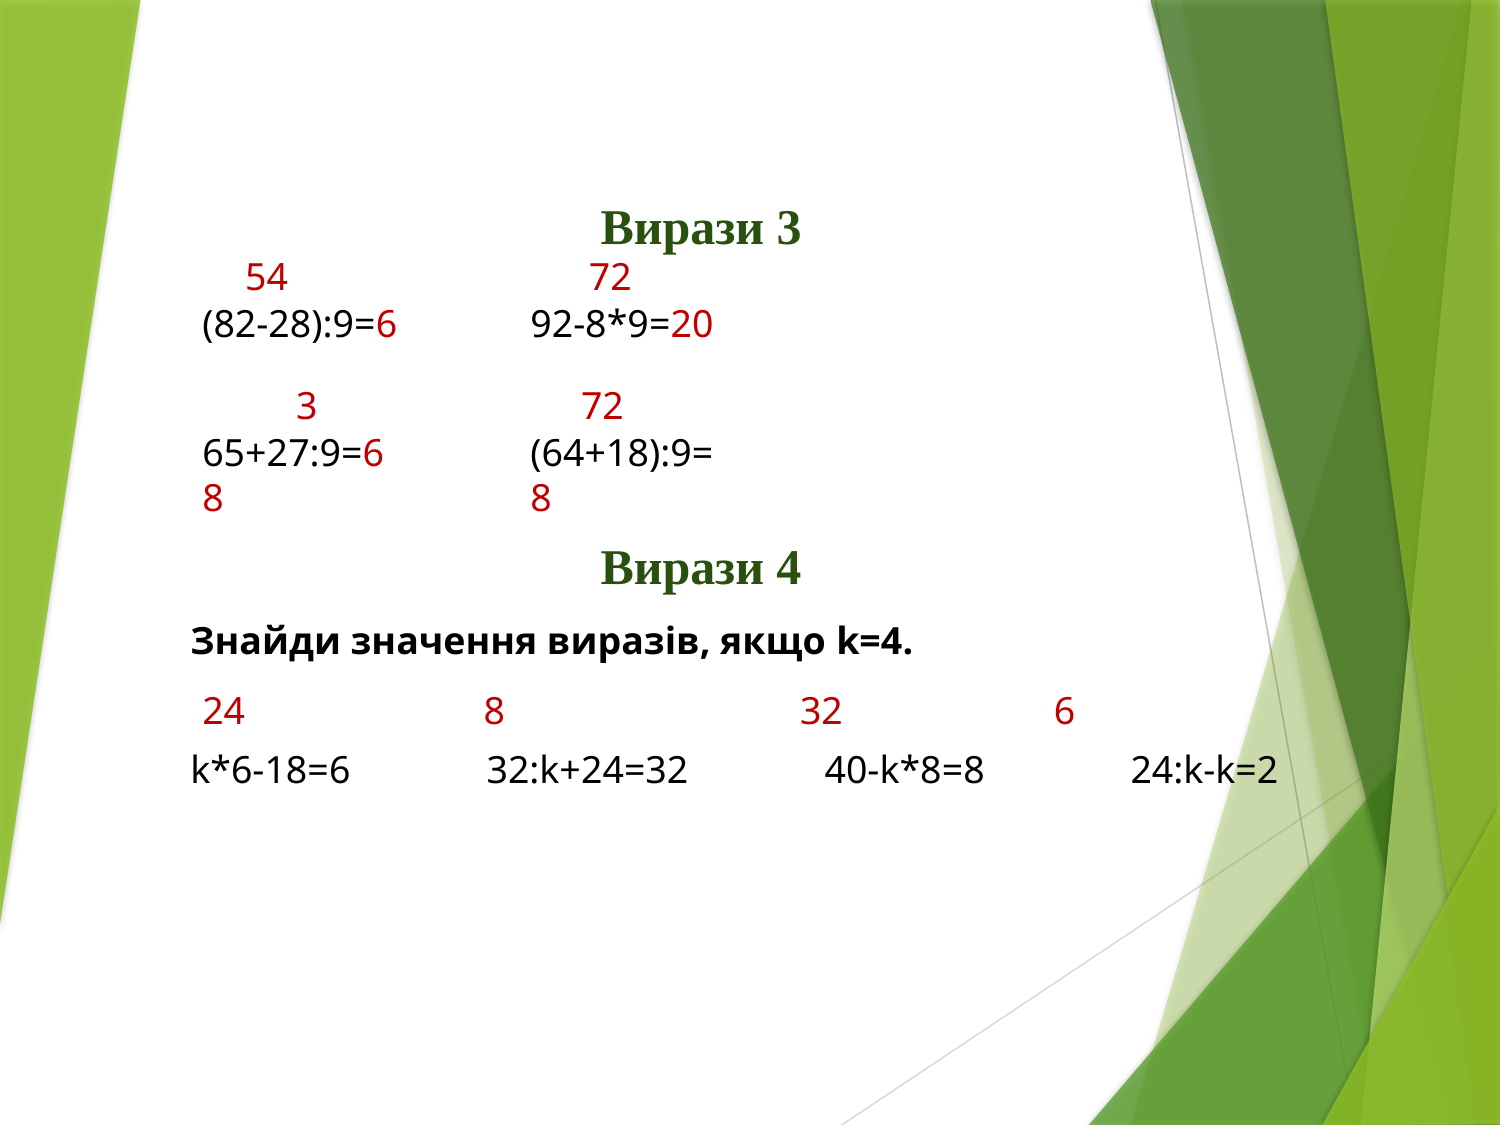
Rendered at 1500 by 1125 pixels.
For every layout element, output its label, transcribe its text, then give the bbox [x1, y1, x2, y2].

text_box 92-8*9=20 [515, 292, 821, 353]
text_box 72 [574, 246, 727, 306]
text_box 8 [468, 679, 539, 740]
text_box Вирази 3 [585, 187, 1078, 263]
text_box 24 [187, 679, 282, 740]
text_box (64+18):9=8 [515, 421, 739, 527]
text_box k*6-18=6 32:k+24=32 40-k*8=8 24:k-k=2 [175, 738, 1383, 798]
text_box 6 [1019, 679, 1125, 740]
text_box (82-28):9=6 [187, 292, 422, 353]
text_box 54 [210, 246, 375, 306]
text_box Вирази 4 [585, 527, 891, 603]
text_box 65+27:9=68 [187, 421, 411, 527]
text_box Знайди значення виразів, якщо k=4. [175, 609, 1149, 670]
text_box 32 [785, 679, 863, 740]
text_box 3 [281, 374, 422, 435]
text_box 72 [527, 374, 657, 435]
